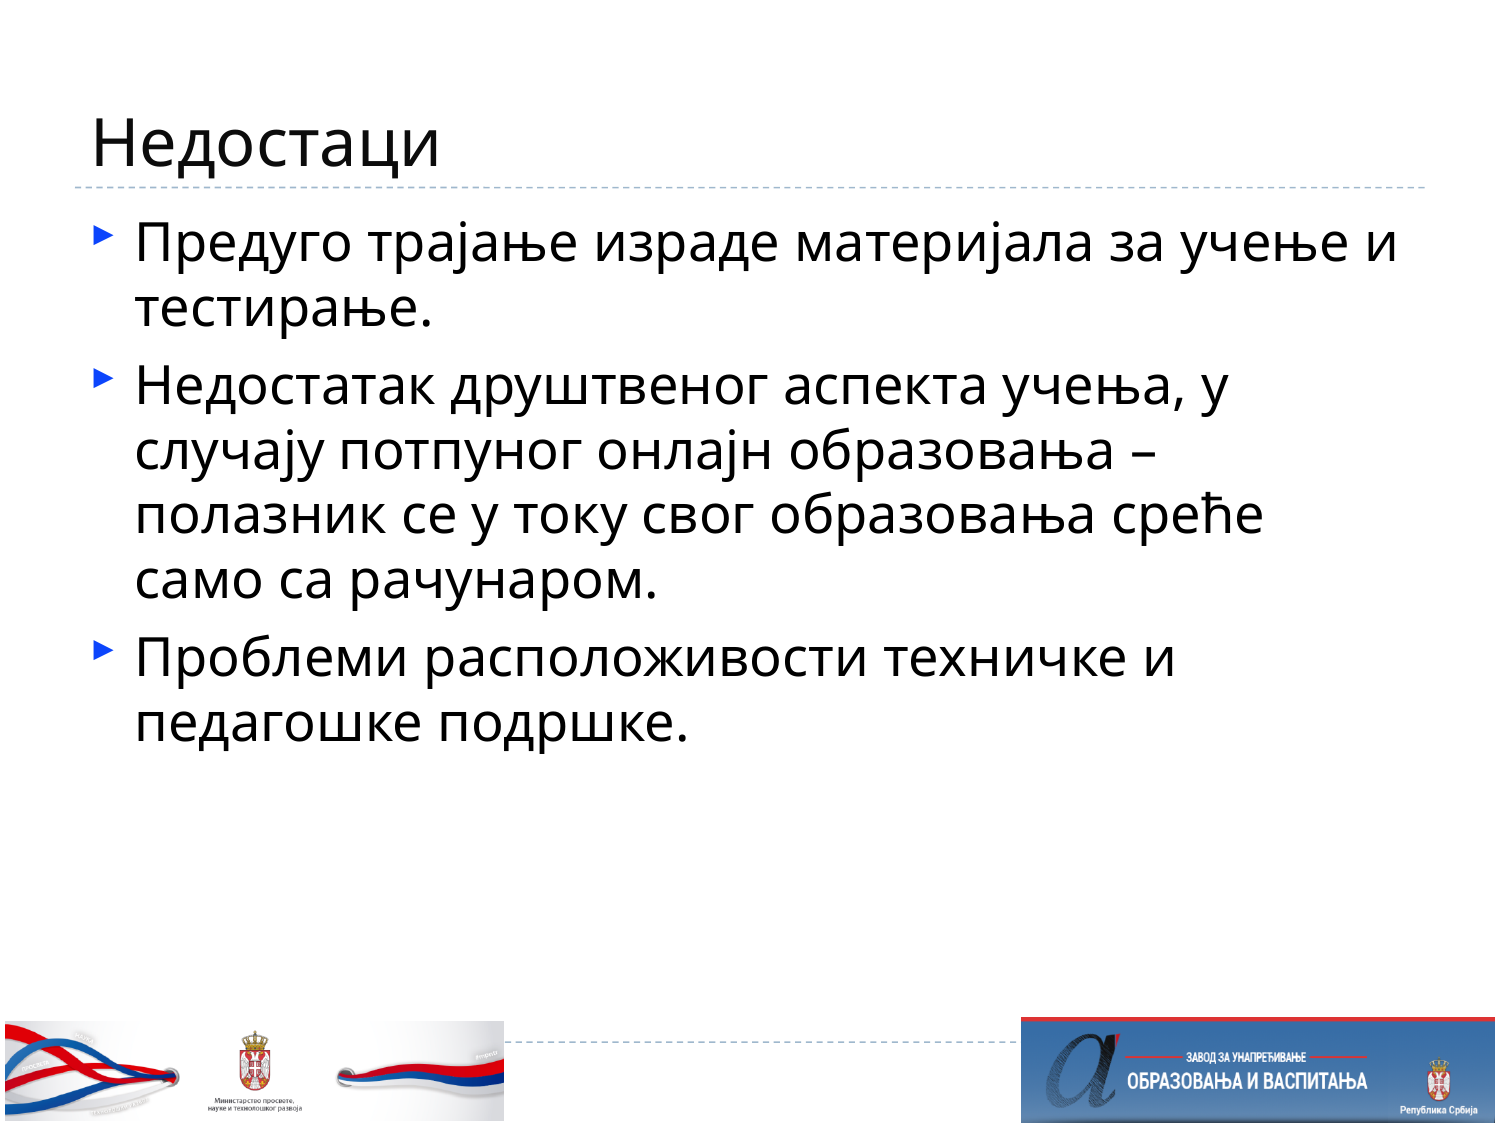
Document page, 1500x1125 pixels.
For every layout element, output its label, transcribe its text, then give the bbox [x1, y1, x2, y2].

picture [5, 1021, 504, 1121]
list Предуго трајање израде материјала за учење и тестирање. Недостатак друштвеног аспекта учења, у случају потпуног онлајн образовања – полазник се у току свог образовања среће само са рачунаром. Проблеми расположивости техничке и педагошке подршке. [75, 200, 1425, 1010]
title Недостаци [75, 24, 1425, 188]
picture [1021, 1017, 1495, 1123]
